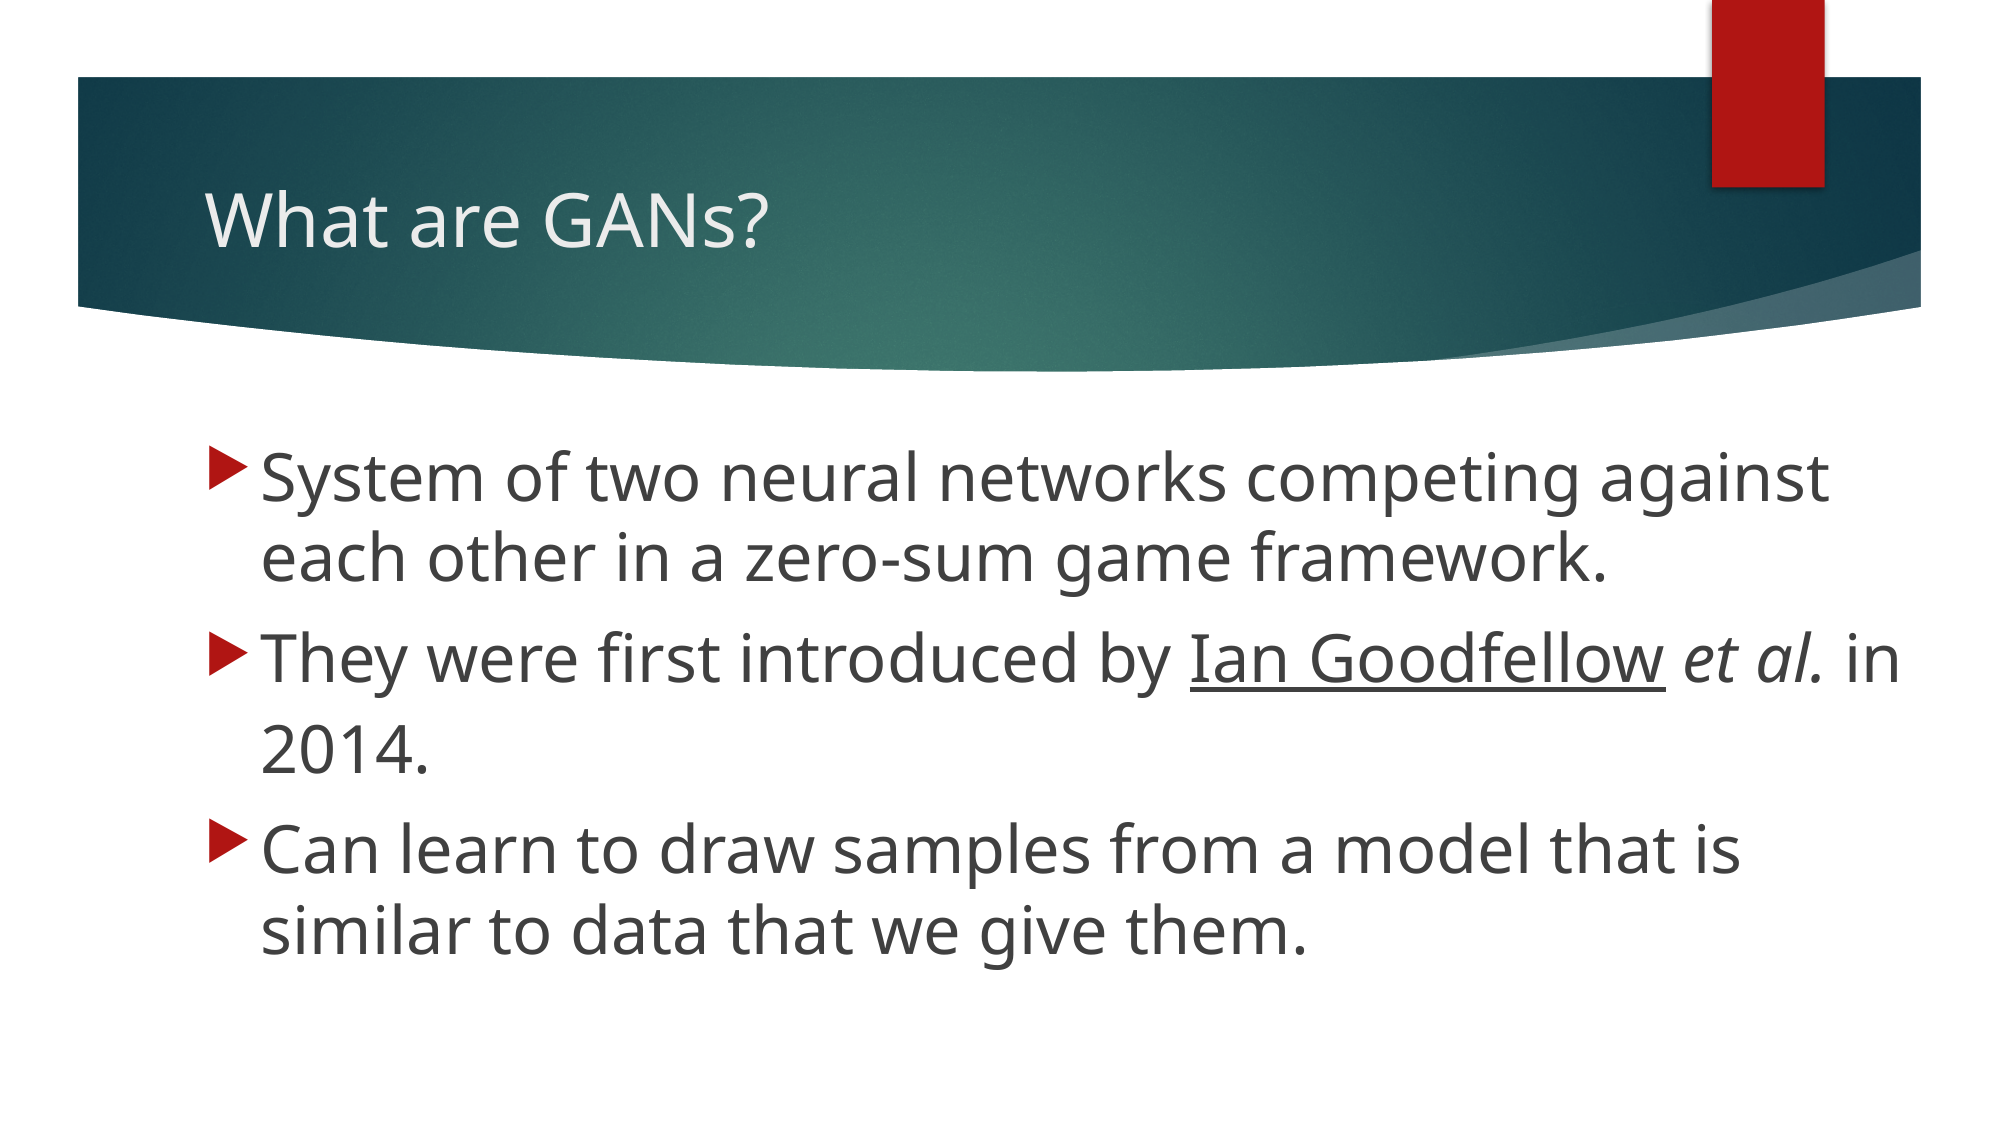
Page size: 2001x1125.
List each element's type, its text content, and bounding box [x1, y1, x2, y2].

title What are GANs? [189, 159, 1638, 276]
list System of two neural networks competing against each other in a zero-sum game framework. They were first introduced by Ian Goodfellow et al. in 2014. Can learn to draw samples from a model that is similar to data that we give them. [189, 427, 1932, 988]
